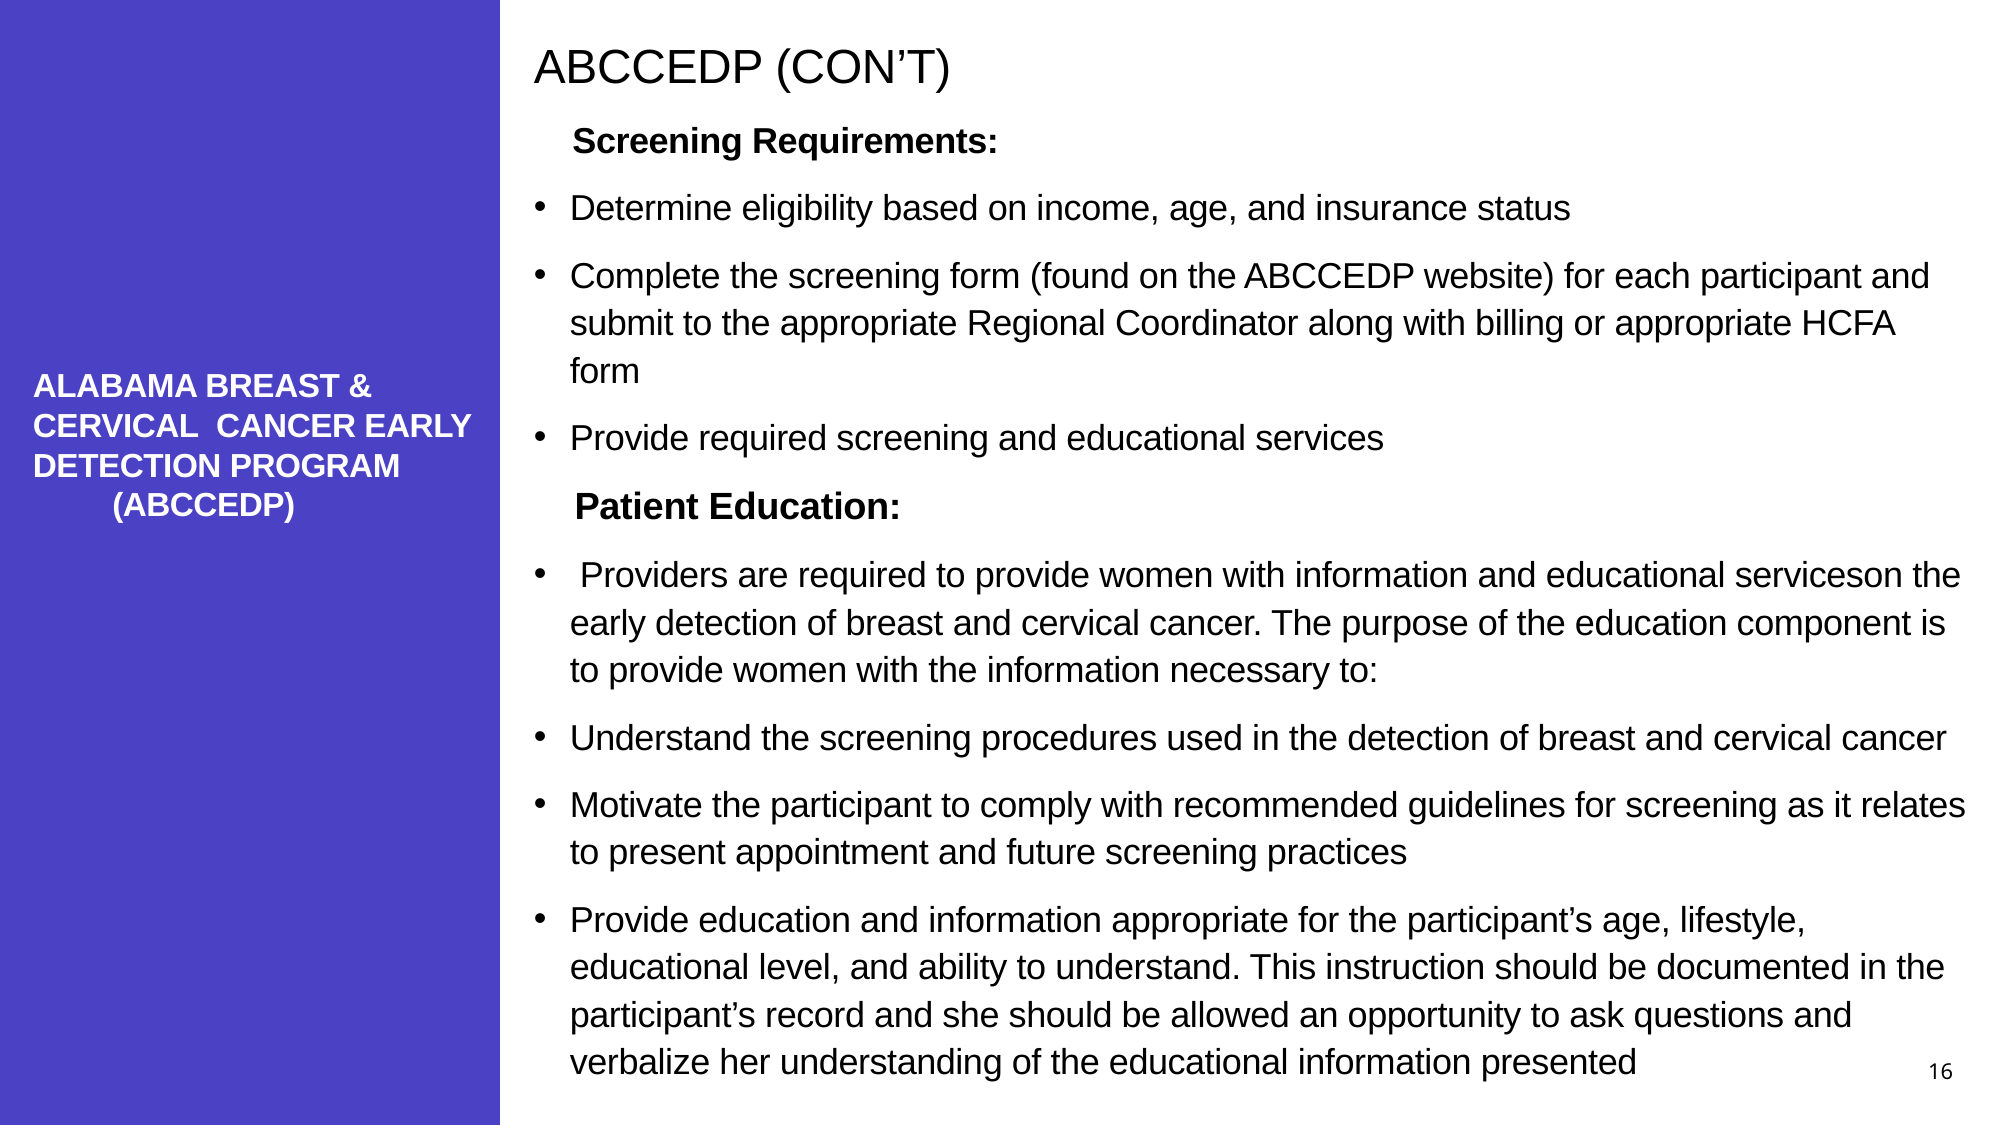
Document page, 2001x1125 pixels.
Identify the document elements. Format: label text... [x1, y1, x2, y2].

list ABCCEDP (CON’T) Screening Requirements: Determine eligibility based on income, age, and insurance status Complete the screening form (found on the ABCCEDP website) for each participant and submit to the appropriate Regional Coordinator along with billing or appropriate HCFA form Provide required screening and educational services Patient Education: Providers are required to provide women with information and educational serviceson the early detection of breast and cervical cancer. The purpose of the education component is to provide women with the information necessary to: Understand the screening procedures used in the detection of breast and cervical cancer Motivate the participant to comply with recommended guidelines for screening as it relates to present appointment and future screening practices Provide education and information appropriate for the participant’s age, lifestyle, educational level, and ability to understand. This instruction should be documented in the participant’s record and she should be allowed an opportunity to ask questions and verbalize her understanding of the educational information presented [518, 22, 1983, 1103]
title ALABAMA BREAST & CERVICAL CANCER EARLY DETECTION PROGRAM (ABCCEDP) [17, 163, 488, 532]
slide_number 16 [1864, 1042, 1968, 1103]
